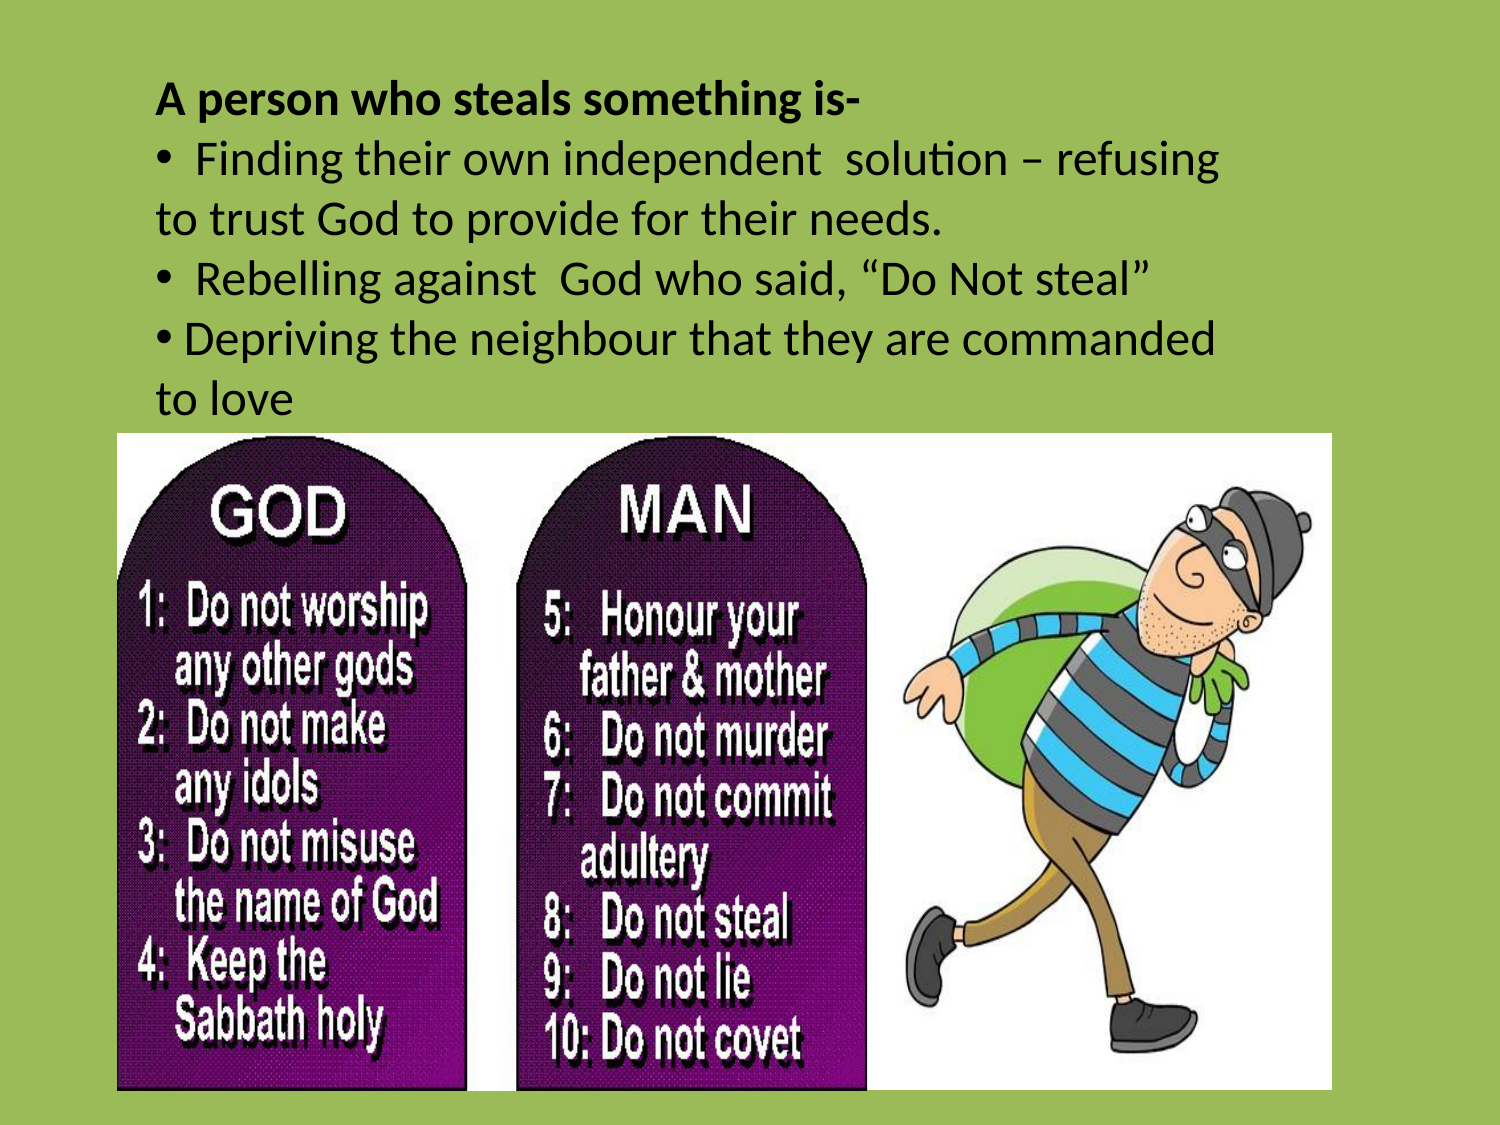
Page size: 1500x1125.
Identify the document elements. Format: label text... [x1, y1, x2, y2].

picture [116, 433, 1333, 1092]
text_box A person who steals something is- Finding their own independent solution – refusing to trust God to provide for their needs. Rebelling against God who said, “Do Not steal” Depriving the neighbour that they are commanded to love [140, 58, 1266, 431]
